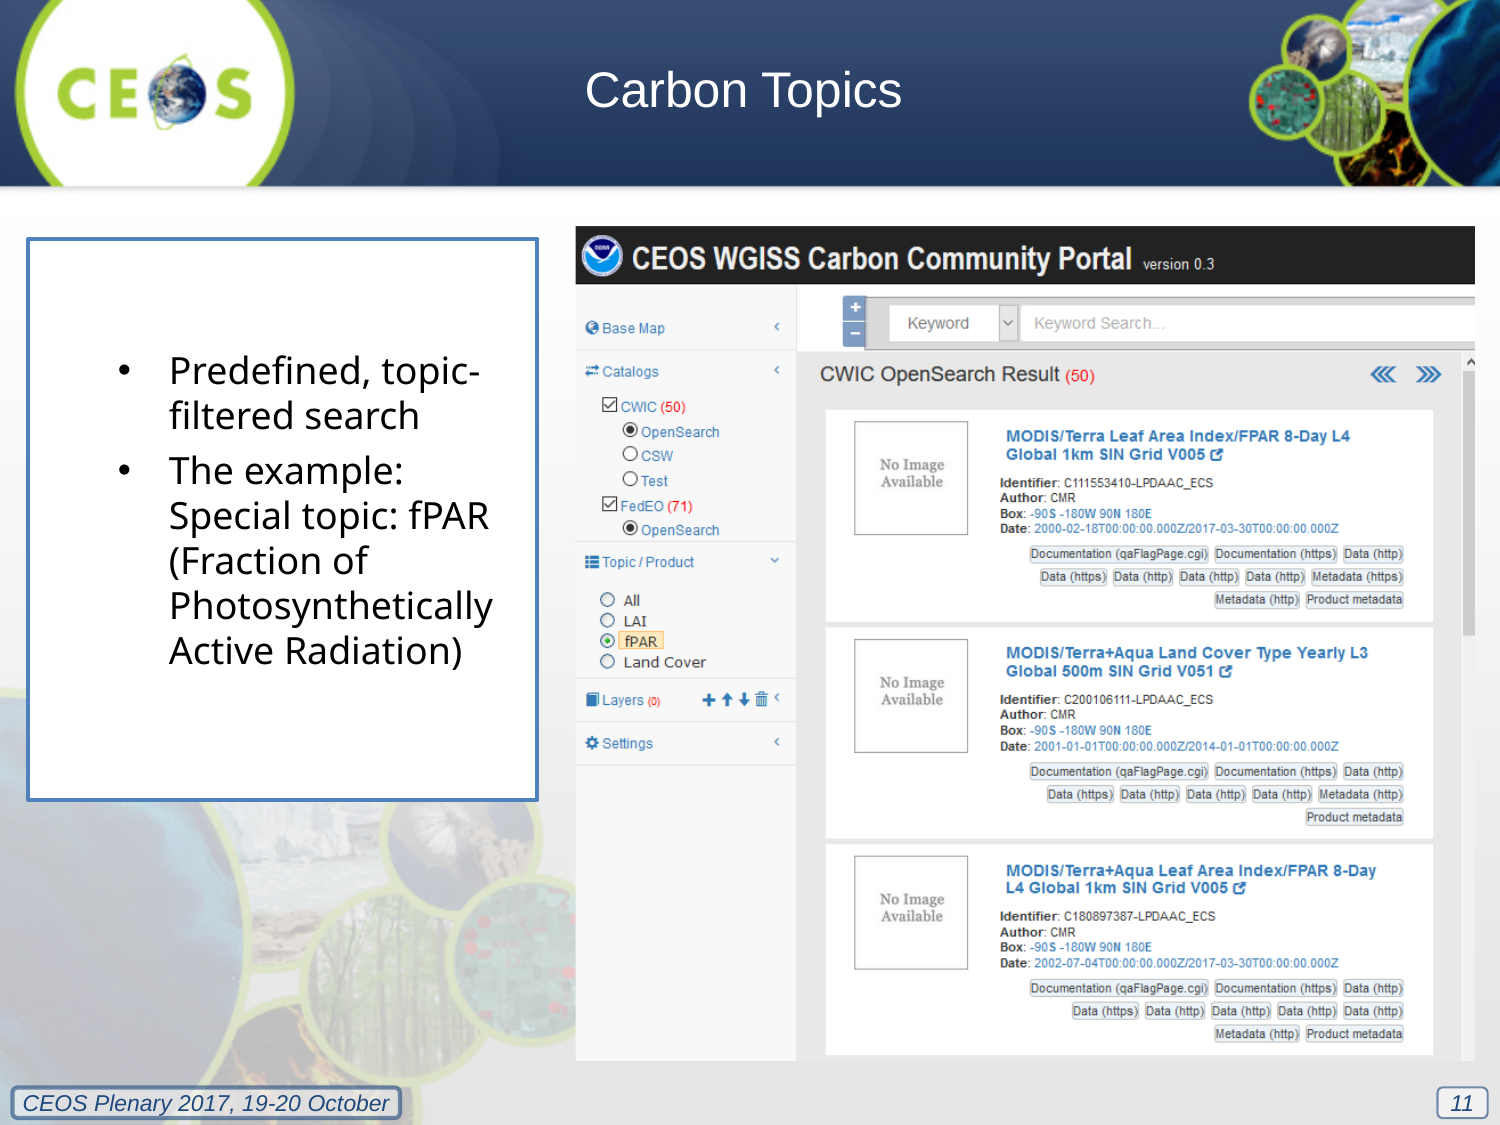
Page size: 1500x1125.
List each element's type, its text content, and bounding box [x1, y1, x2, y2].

picture [0, 0, 1500, 1125]
slide_number 11 [1436, 1086, 1489, 1120]
list Carbon Topics [337, 50, 1150, 138]
list Special topics or interest area for carbon community Predefined, topic-filtered search The example: Special topic: fPAR (Fraction of Photosynthetically Active Radiation) [26, 237, 539, 802]
